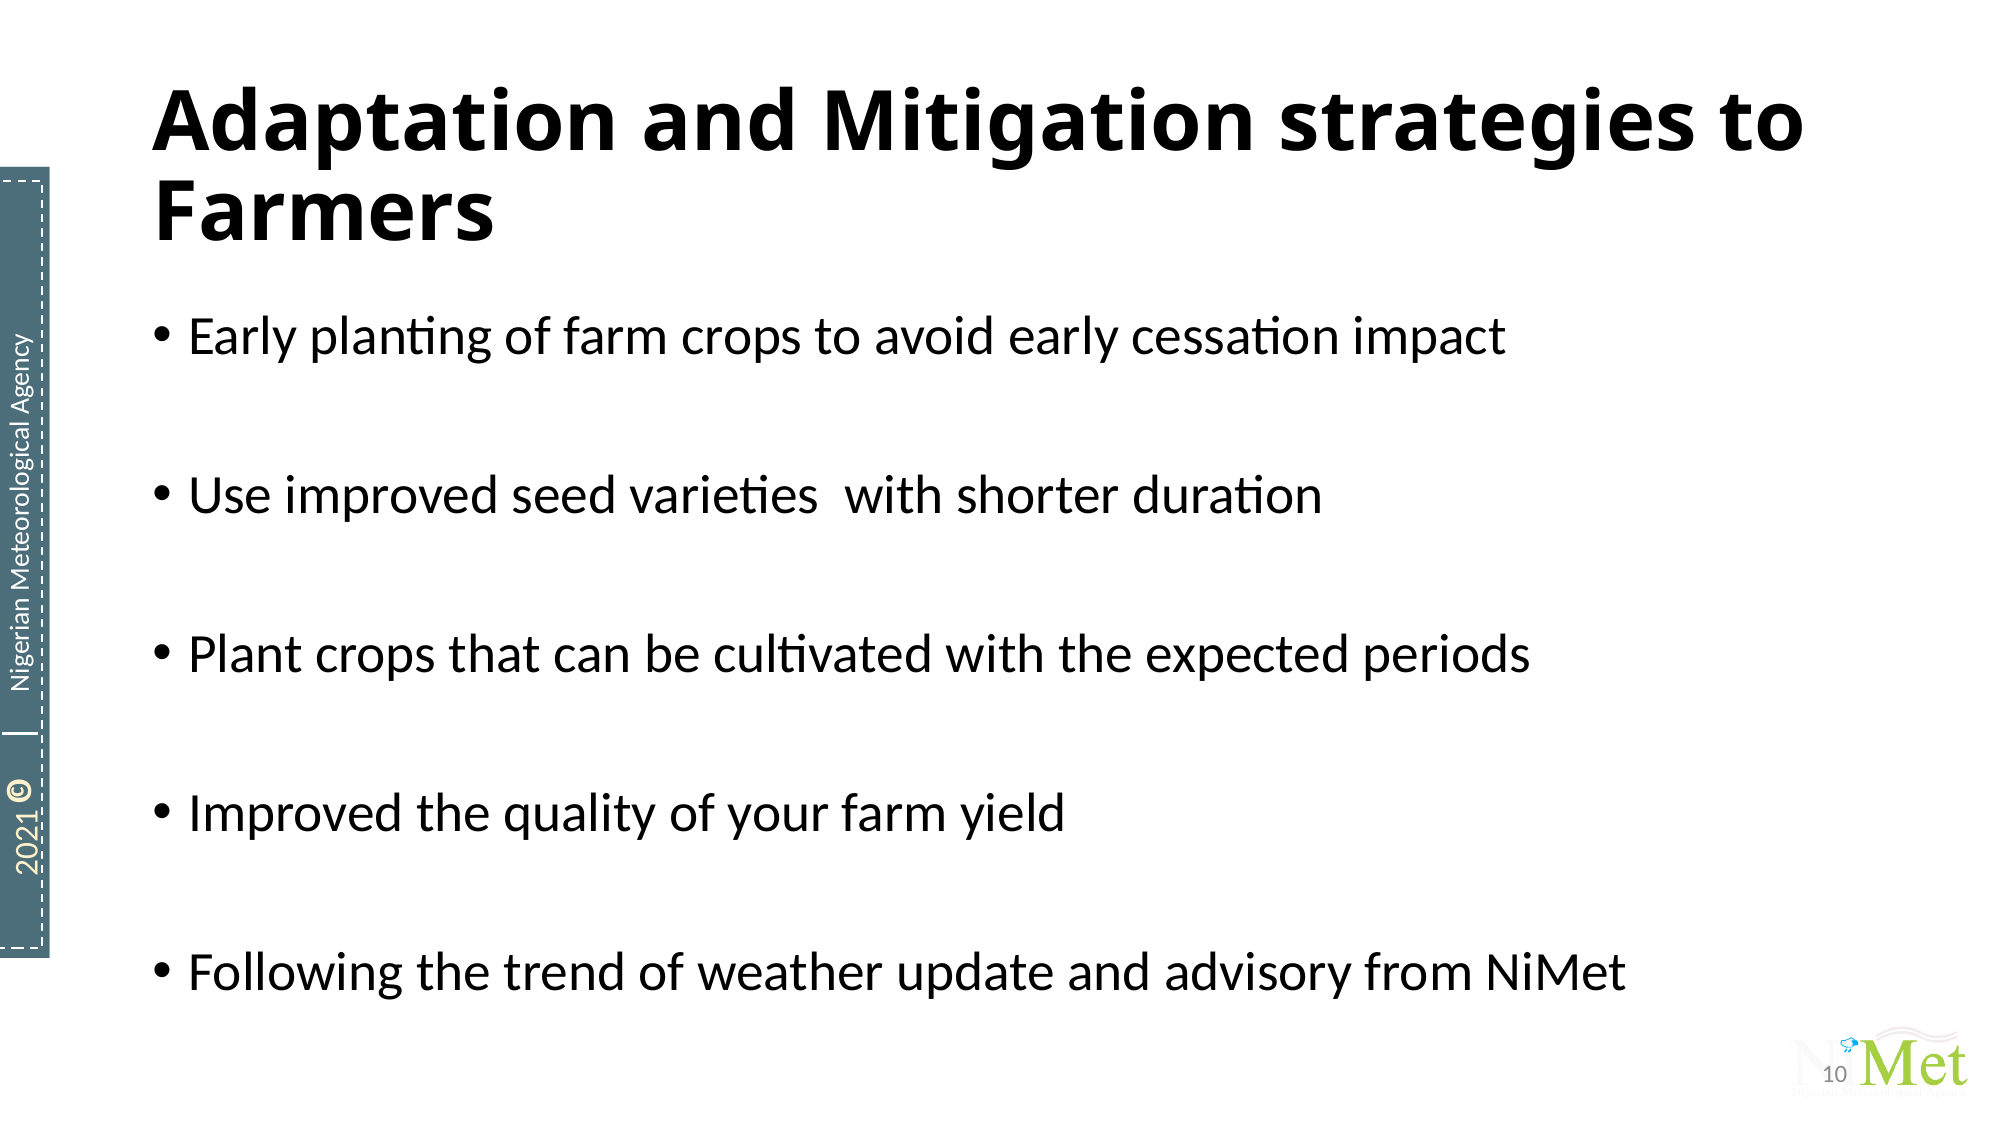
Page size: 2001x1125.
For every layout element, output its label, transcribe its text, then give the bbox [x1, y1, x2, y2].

list Early planting of farm crops to avoid early cessation impact Use improved seed varieties with shorter duration Plant crops that can be cultivated with the expected periods Improved the quality of your farm yield Following the trend of weather update and advisory from NiMet [137, 299, 1798, 1014]
picture [1747, 1011, 2001, 1107]
title Adaptation and Mitigation strategies to Farmers [137, 59, 1863, 278]
slide_number 10 [1412, 1042, 1863, 1103]
